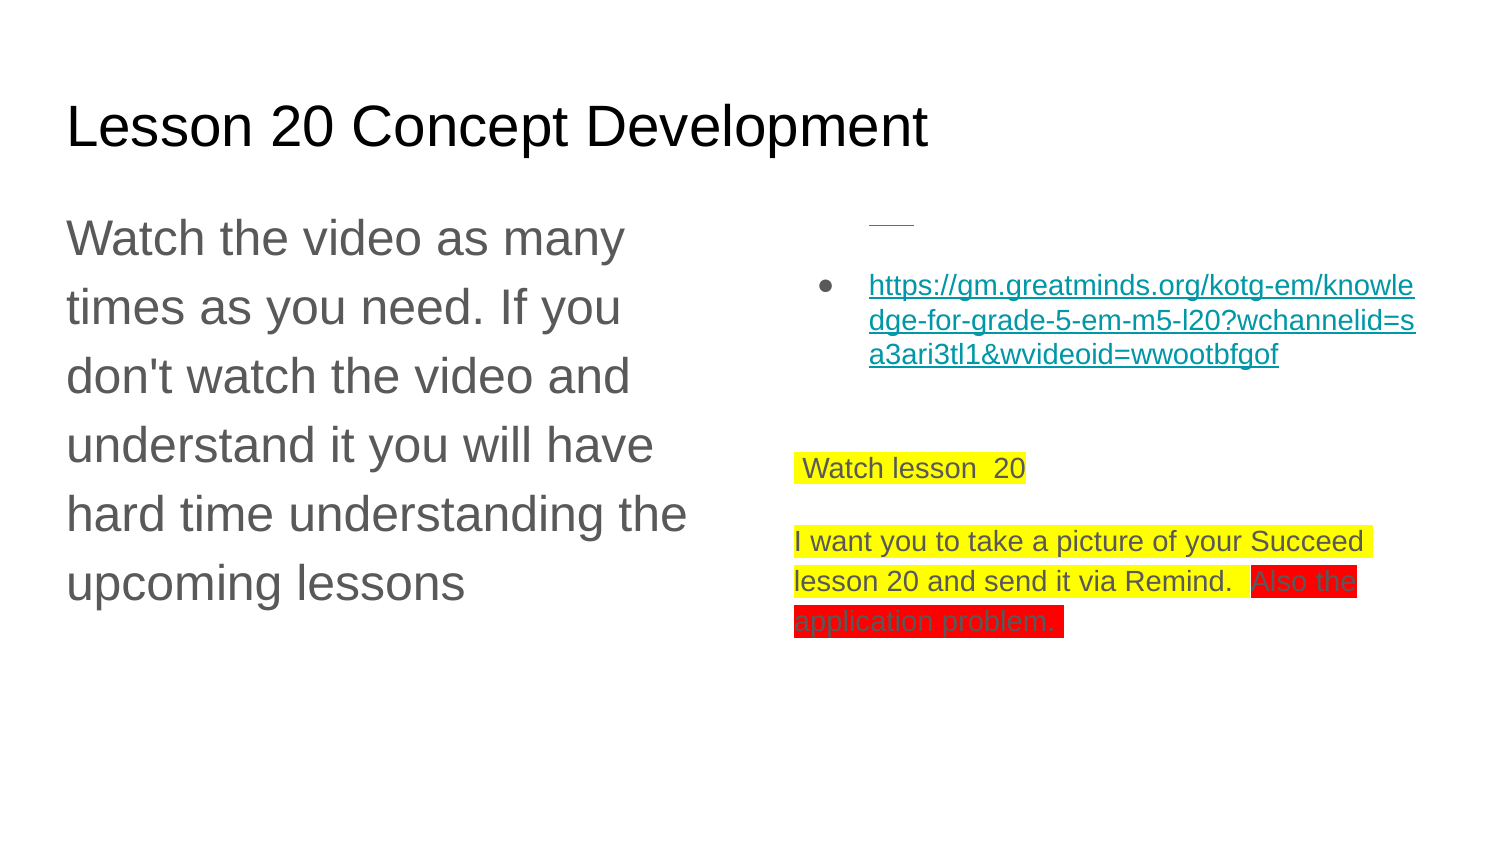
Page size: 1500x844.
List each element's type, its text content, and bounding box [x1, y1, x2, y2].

list https://gm.greatminds.org/kotg-em/knowledge-for-grade-5-em-m5-l20?wchannelid=sa3ari3tl1&wvideoid=wwootbfgof Watch lesson 20 I want you to take a picture of your Succeed lesson 20 and send it via Remind. Also the application problem. [779, 181, 1436, 742]
list Watch the video as many times as you need. If you don't watch the video and understand it you will have hard time understanding the upcoming lessons [51, 181, 708, 742]
title Lesson 20 Concept Development [51, 72, 1449, 167]
